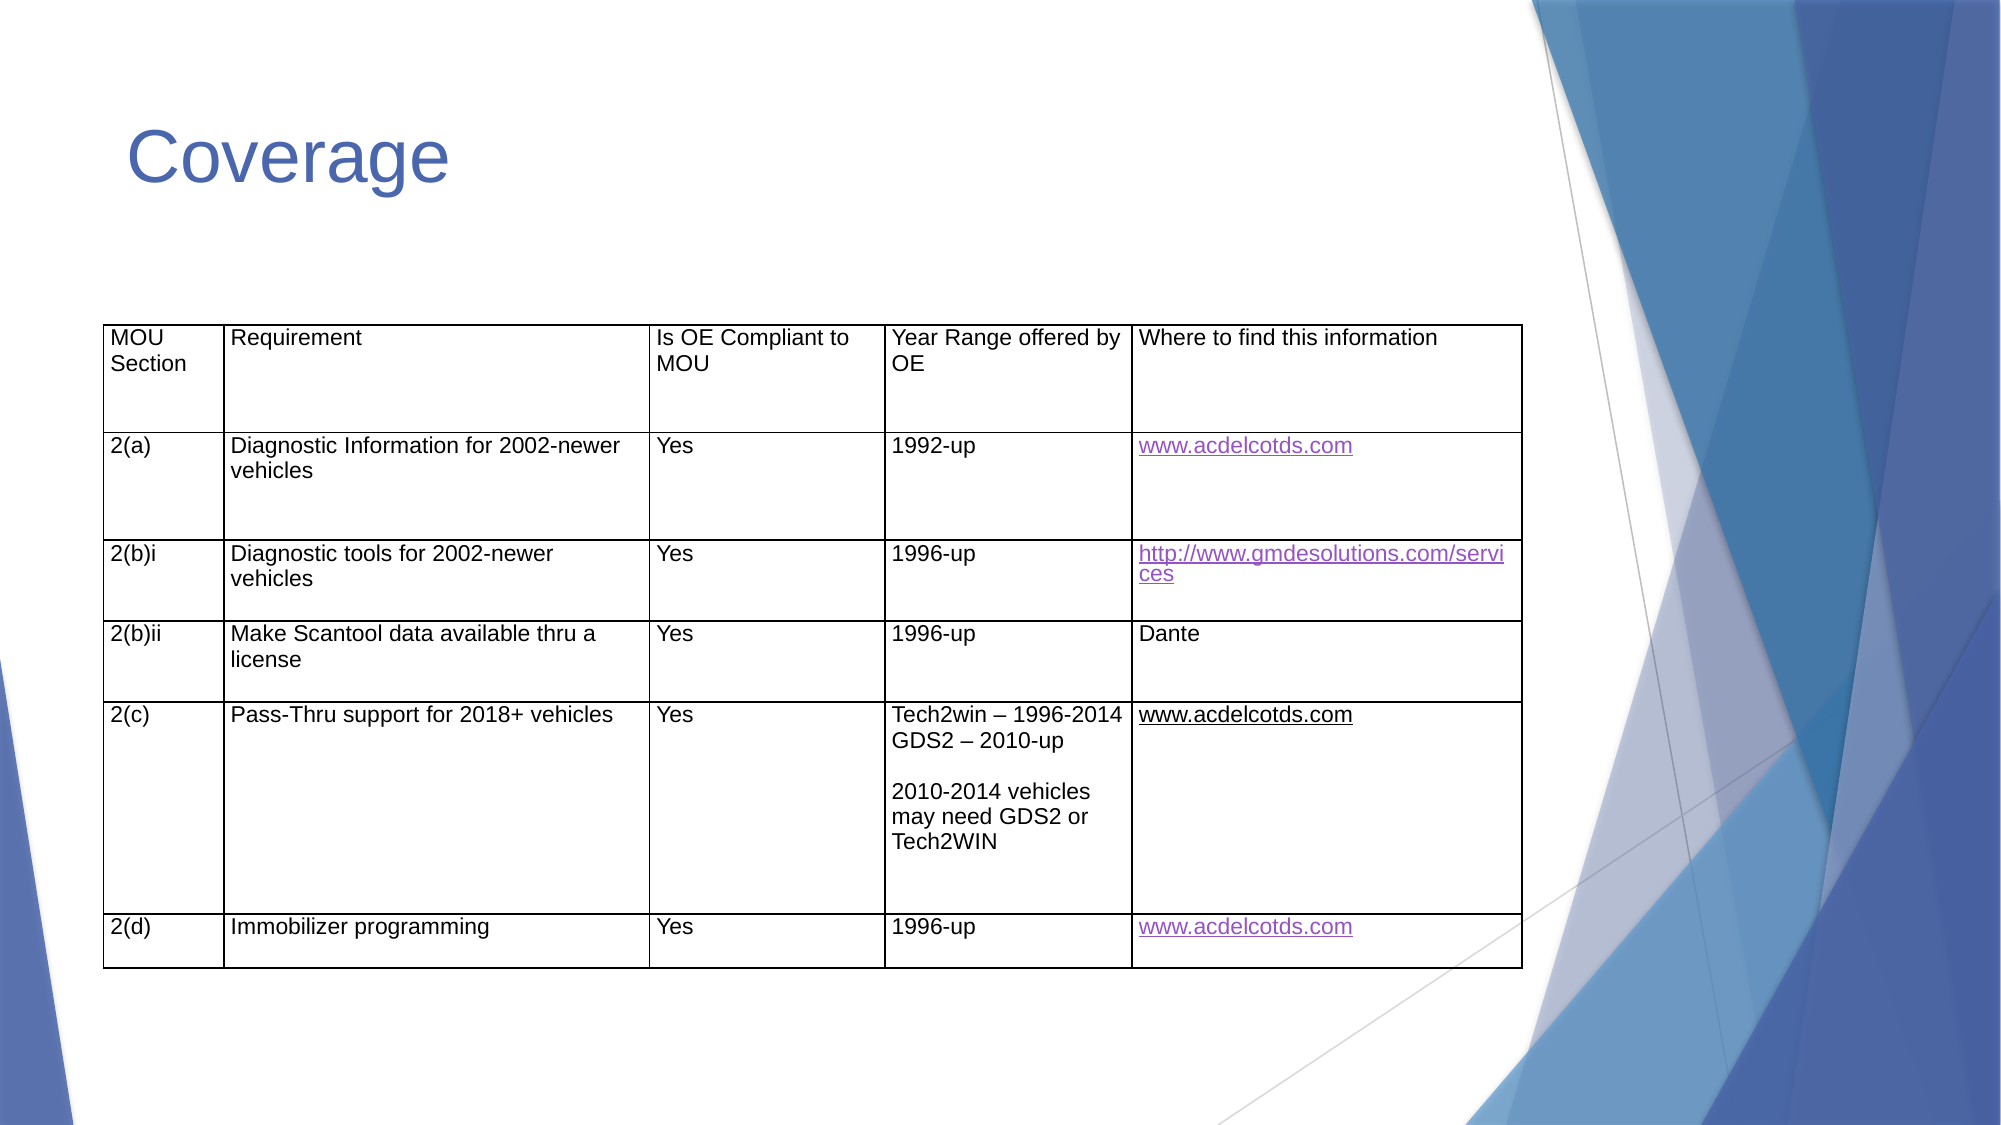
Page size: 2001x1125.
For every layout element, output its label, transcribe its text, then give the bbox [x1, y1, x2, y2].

table_cell Yes [650, 433, 884, 539]
table_cell Dante [1133, 622, 1521, 701]
table_cell 2(d) [104, 915, 223, 967]
table_cell Yes [650, 915, 884, 967]
table_cell Tech2win – 1996-2014 GDS2 – 2010-up 2010-2014 vehicles may need GDS2 or Tech2WIN [886, 703, 1131, 913]
table_cell Yes [650, 541, 884, 620]
table_cell 2(c) [104, 703, 223, 913]
table_header Is OE Compliant to MOU [650, 326, 884, 432]
table_cell 2(a) [104, 433, 223, 539]
table_header Year Range offered by OE [886, 326, 1131, 432]
table_header Requirement [225, 326, 649, 432]
title Coverage [111, 99, 1522, 317]
table_cell www.acdelcotds.com [1133, 703, 1521, 913]
table_header MOU Section [104, 326, 223, 432]
table_cell Diagnostic Information for 2002-newer vehicles [225, 433, 649, 539]
table_cell 2(b)ii [104, 622, 223, 701]
table_cell Immobilizer programming [225, 915, 649, 967]
table_header Where to find this information [1133, 326, 1521, 432]
table_cell Yes [650, 622, 884, 701]
table_cell www.acdelcotds.com [1133, 433, 1521, 539]
table_cell Yes [650, 703, 884, 913]
table_cell http://www.gmdesolutions.com/services [1133, 541, 1521, 620]
table_cell 1996-up [886, 541, 1131, 620]
table_cell Diagnostic tools for 2002-newer vehicles [225, 541, 649, 620]
table_cell 1992-up [886, 433, 1131, 539]
table_cell www.acdelcotds.com [1133, 915, 1521, 967]
table_cell Make Scantool data available thru a license [225, 622, 649, 701]
table_cell 1996-up [886, 915, 1131, 967]
table_cell 2(b)i [104, 541, 223, 620]
table_cell Pass-Thru support for 2018+ vehicles [225, 703, 649, 913]
table_cell 1996-up [886, 622, 1131, 701]
